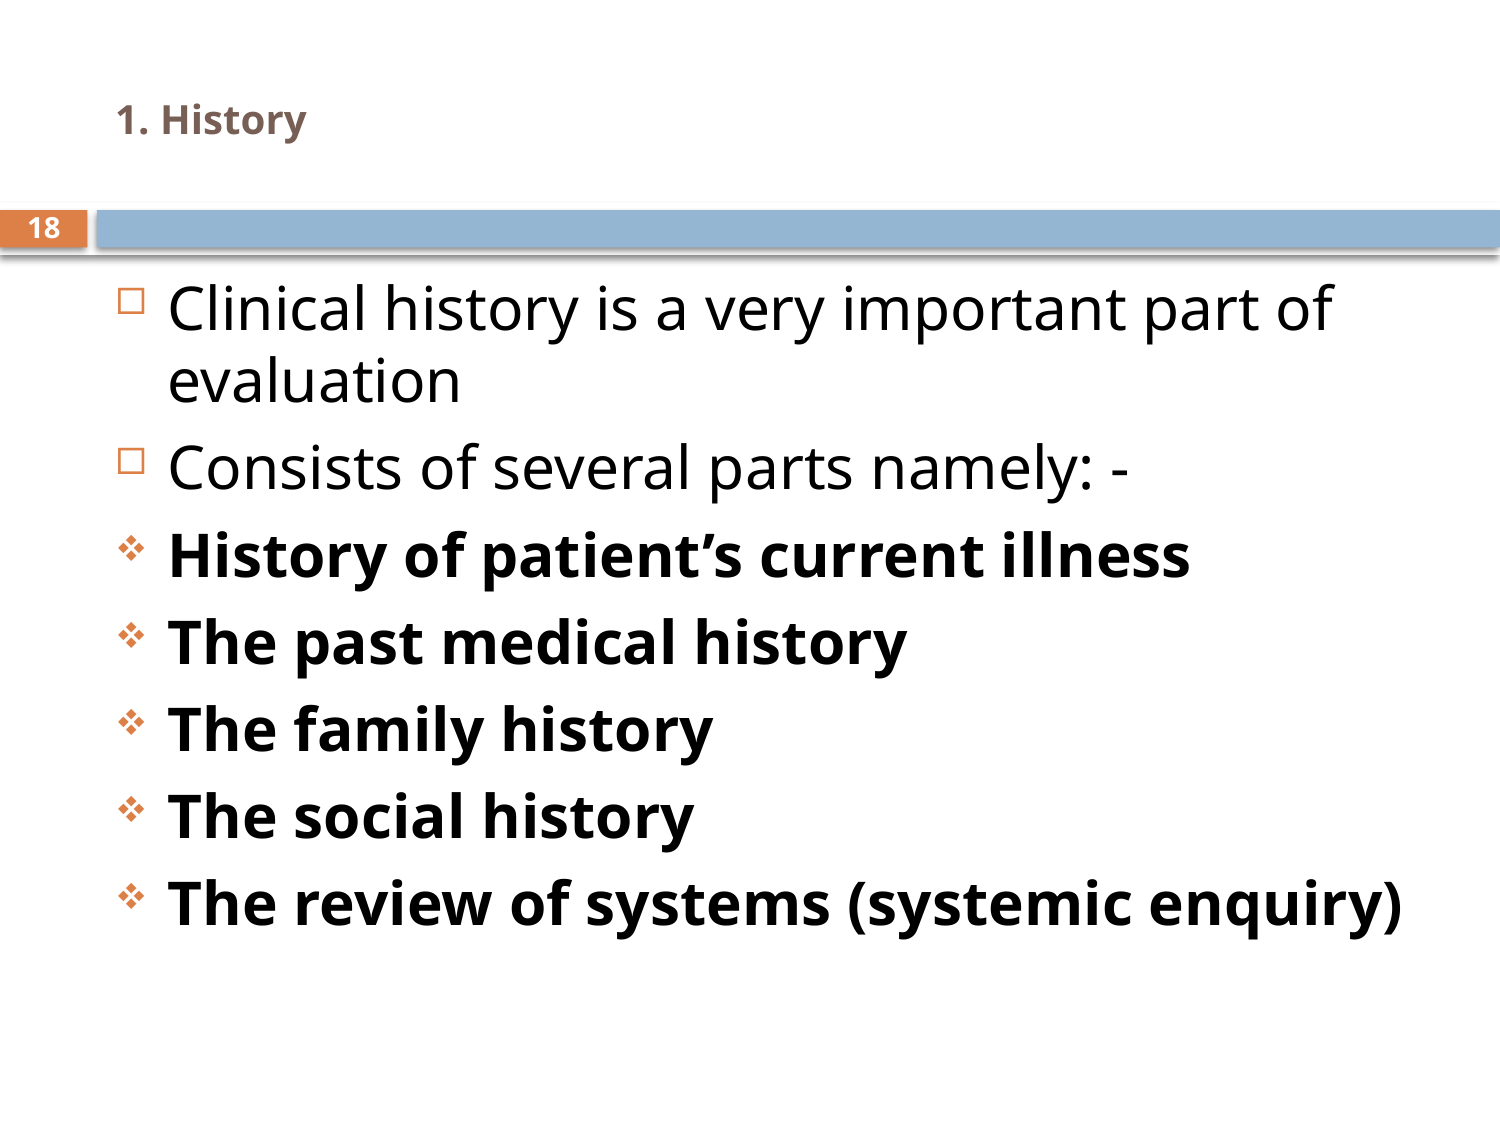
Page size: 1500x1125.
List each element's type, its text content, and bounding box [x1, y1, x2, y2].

list Clinical history is a very important part of evaluation Consists of several parts namely: - History of patient’s current illness The past medical history The family history The social history The review of systems (systemic enquiry) [100, 262, 1438, 1000]
slide_number 18 [0, 208, 88, 249]
title 1. History [100, 37, 1438, 200]
